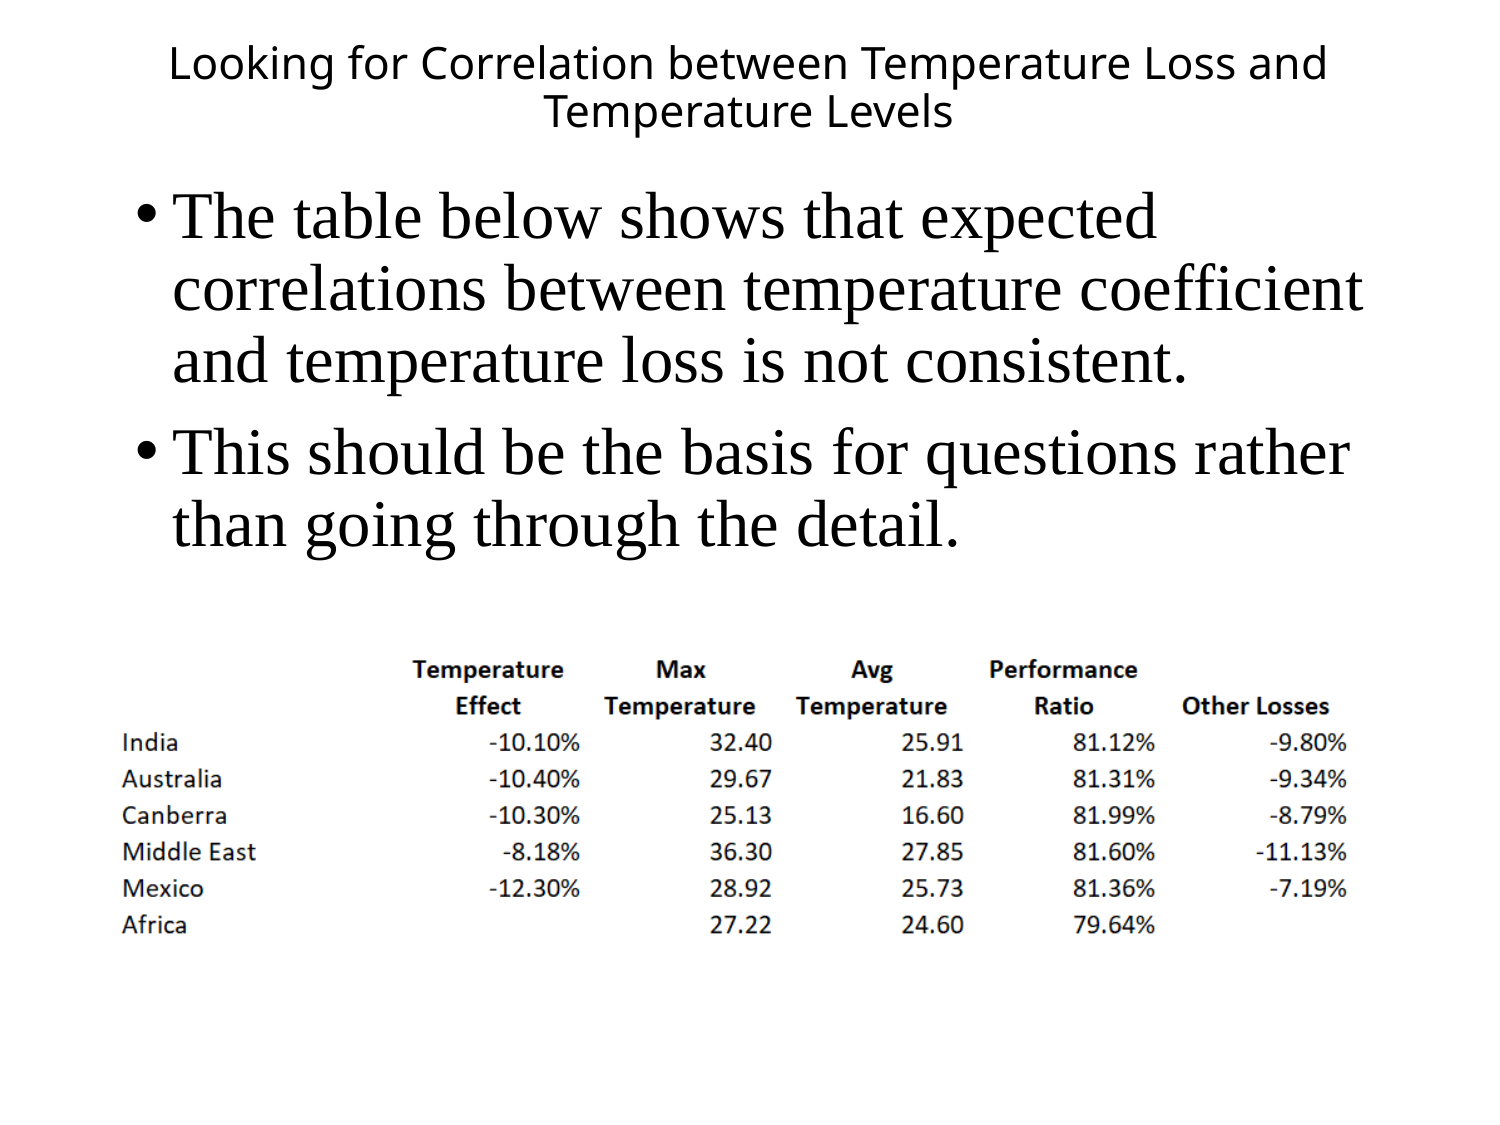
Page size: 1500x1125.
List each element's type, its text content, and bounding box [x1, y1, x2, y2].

picture [58, 629, 1395, 980]
list The table below shows that expected correlations between temperature coefficient and temperature loss is not consistent. This should be the basis for questions rather than going through the detail. [120, 173, 1417, 980]
title Looking for Correlation between Temperature Loss and Temperature Levels [120, 32, 1378, 146]
